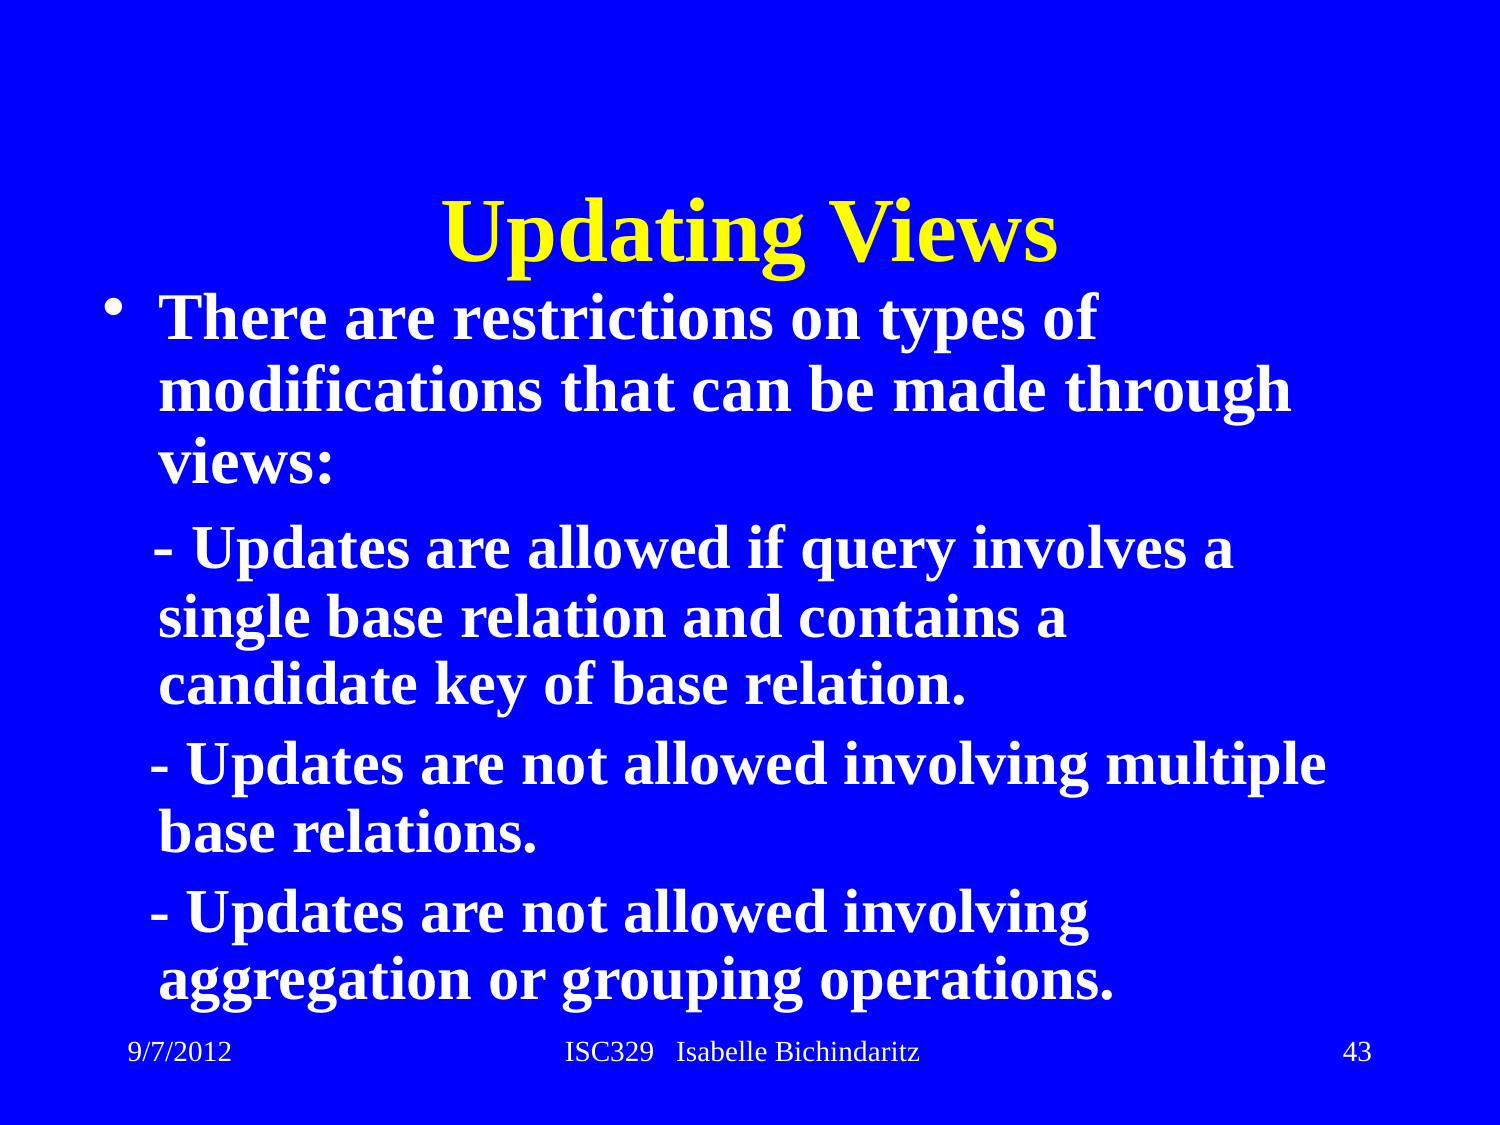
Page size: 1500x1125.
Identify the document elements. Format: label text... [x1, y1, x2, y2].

list There are restrictions on types of modifications that can be made through views: - Updates are allowed if query involves a single base relation and contains a candidate key of base relation. - Updates are not allowed involving multiple base relations. - Updates are not allowed involving aggregation or grouping operations. [87, 274, 1356, 951]
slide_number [112, 1024, 426, 1101]
slide_number 43 [1074, 1024, 1388, 1101]
footer ISC329 Isabelle Bichindaritz [512, 1024, 988, 1101]
title Updating Views [112, 99, 1388, 288]
